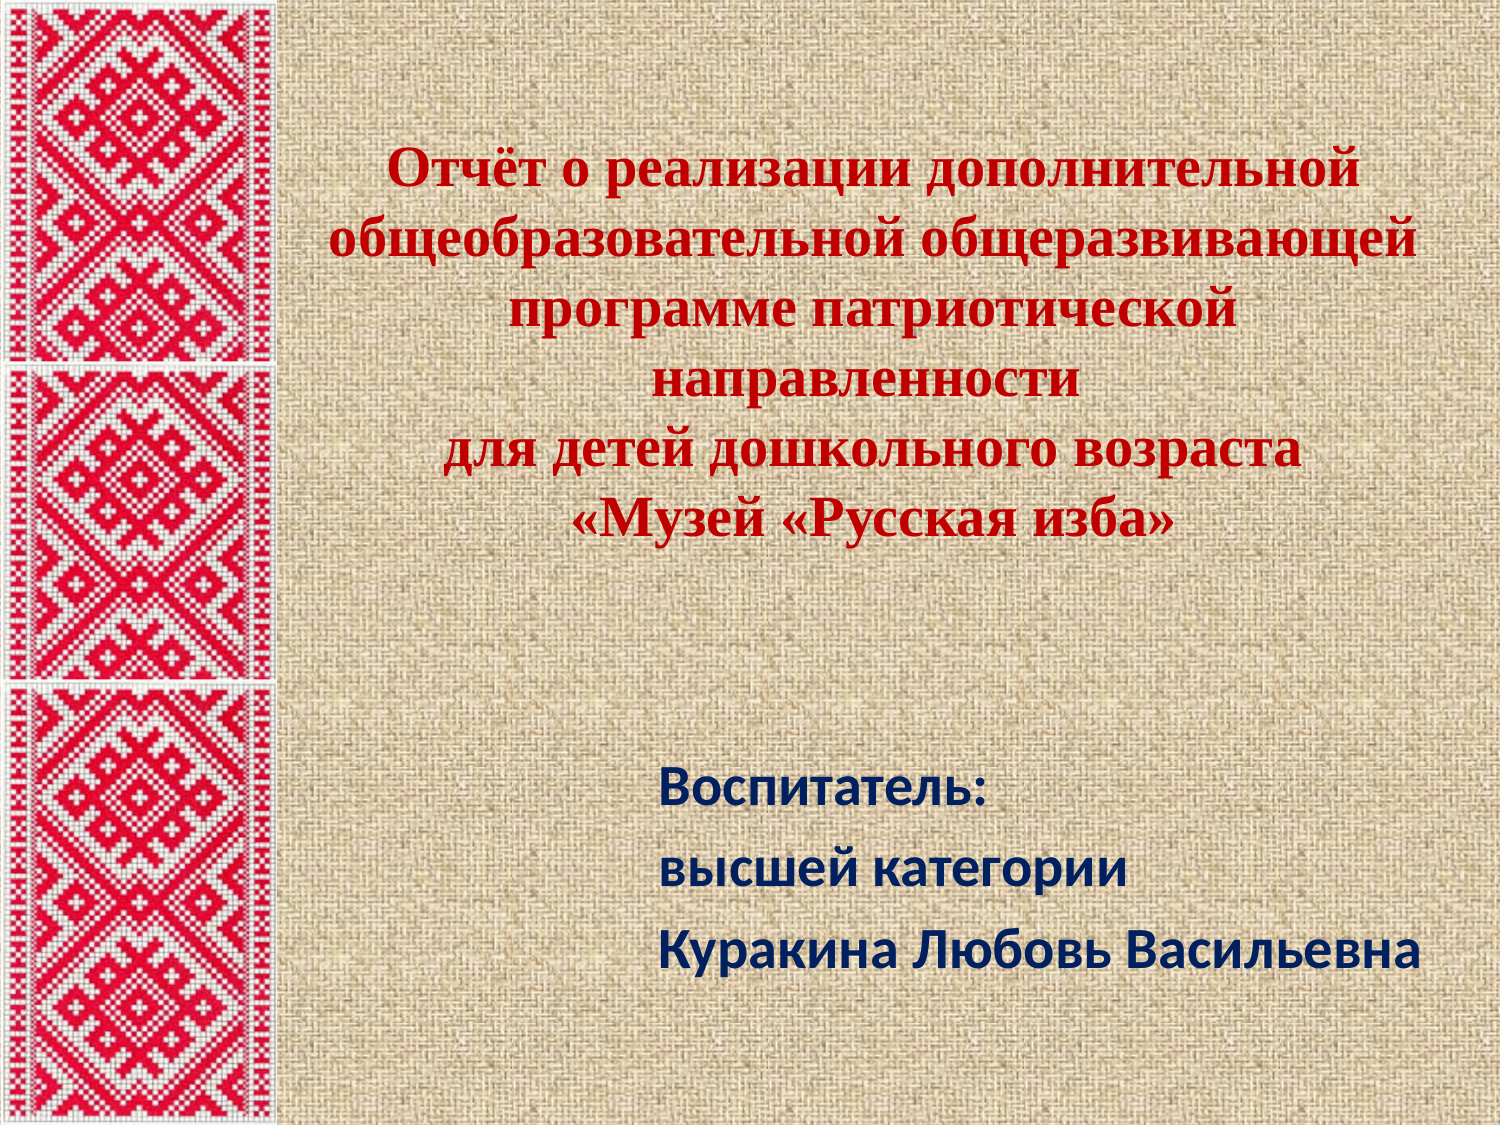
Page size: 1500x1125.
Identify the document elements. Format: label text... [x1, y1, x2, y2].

title Отчёт о реализации дополнительной общеобразовательной общеразвивающей программе патриотической направленности для детей дошкольного возраста «Музей «Русская изба» [277, 78, 1470, 598]
picture [0, 0, 362, 1124]
subtitle Воспитатель: высшей категории Куракина Любовь Васильевна [643, 739, 1447, 1028]
